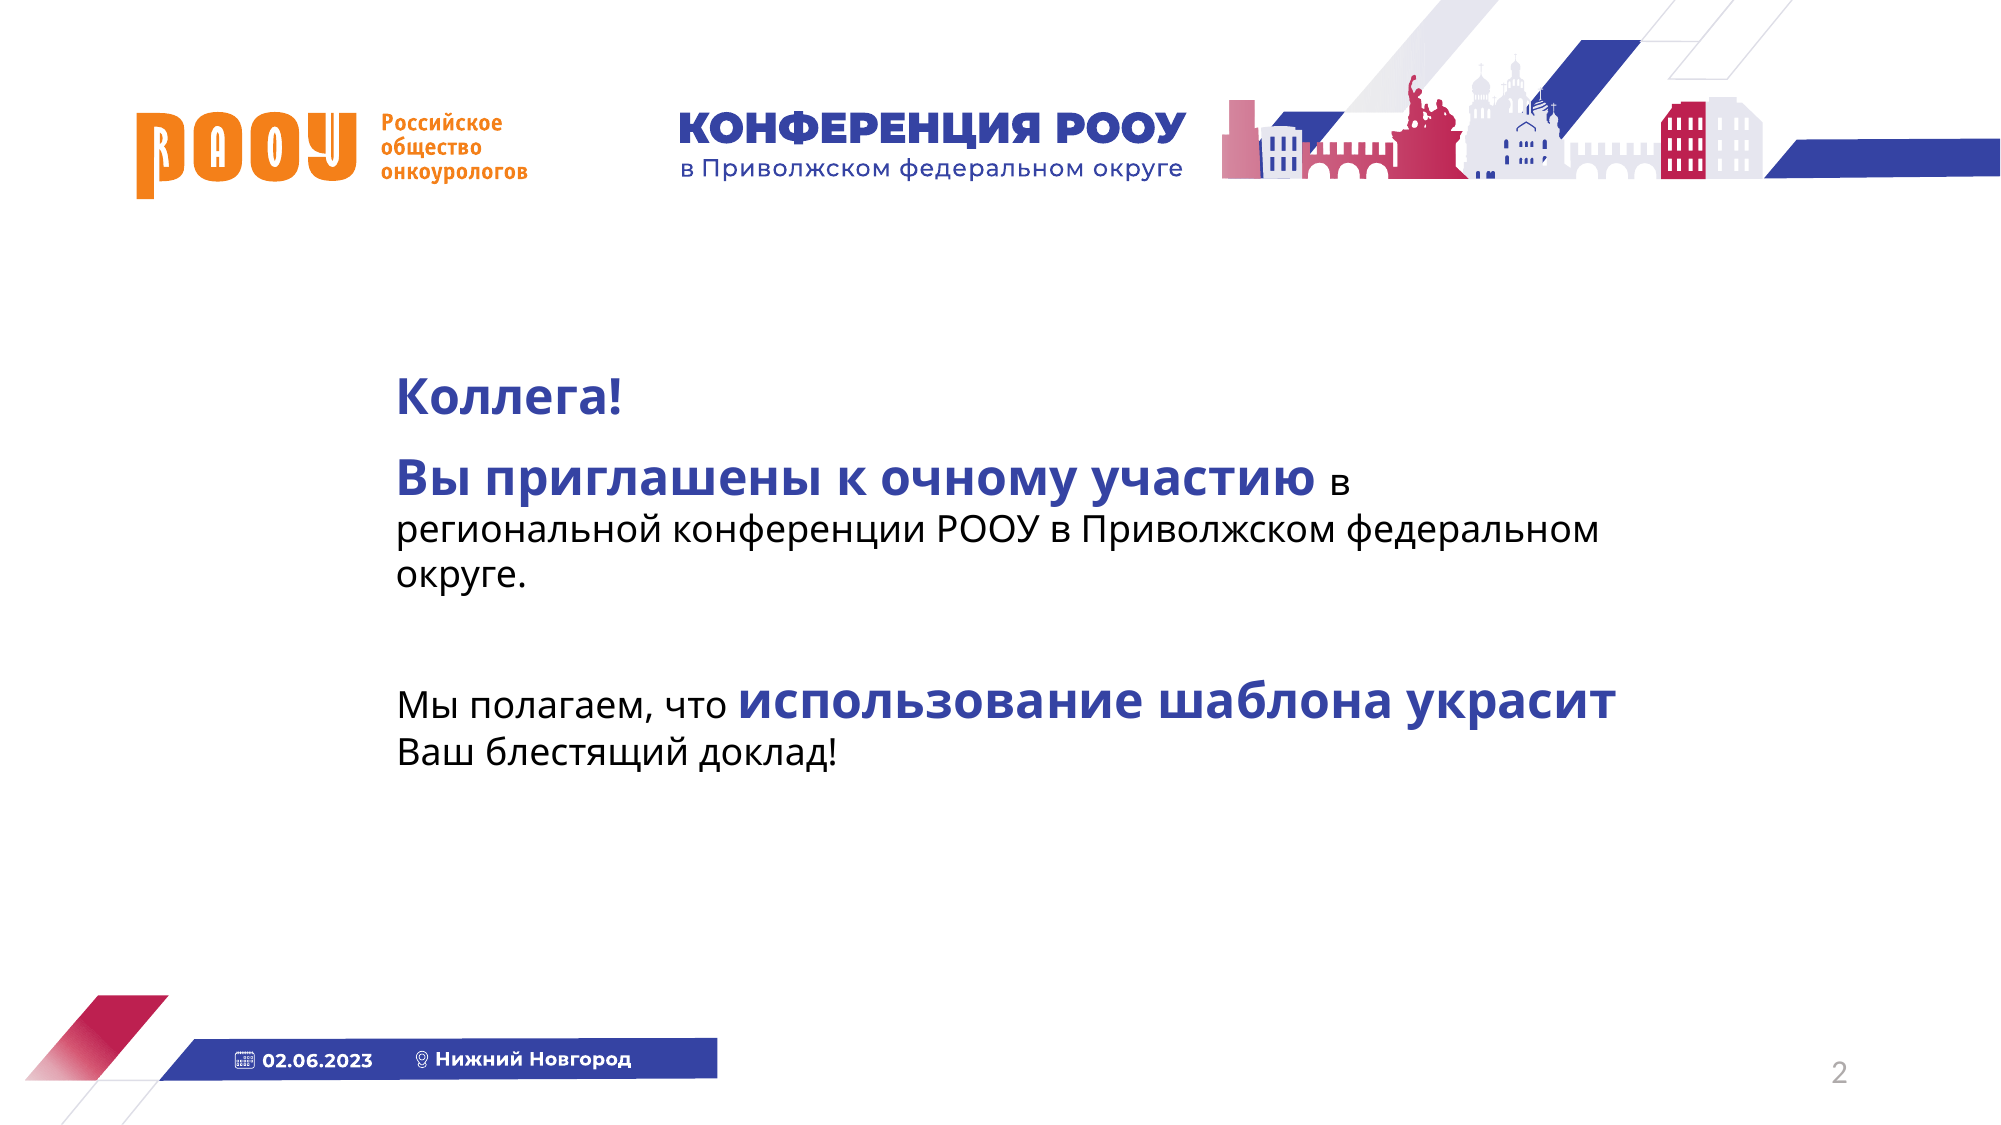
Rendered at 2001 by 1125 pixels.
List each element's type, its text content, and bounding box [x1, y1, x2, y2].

text_box Коллега! Вы приглашены к очному участию в региональной конференции РООУ в Приволжском федеральном округе. [380, 356, 1620, 754]
slide_number 2 [1412, 1042, 1863, 1103]
text_box Мы полагаем, что использование шаблона украсит Ваш блестящий доклад! [381, 660, 1638, 861]
